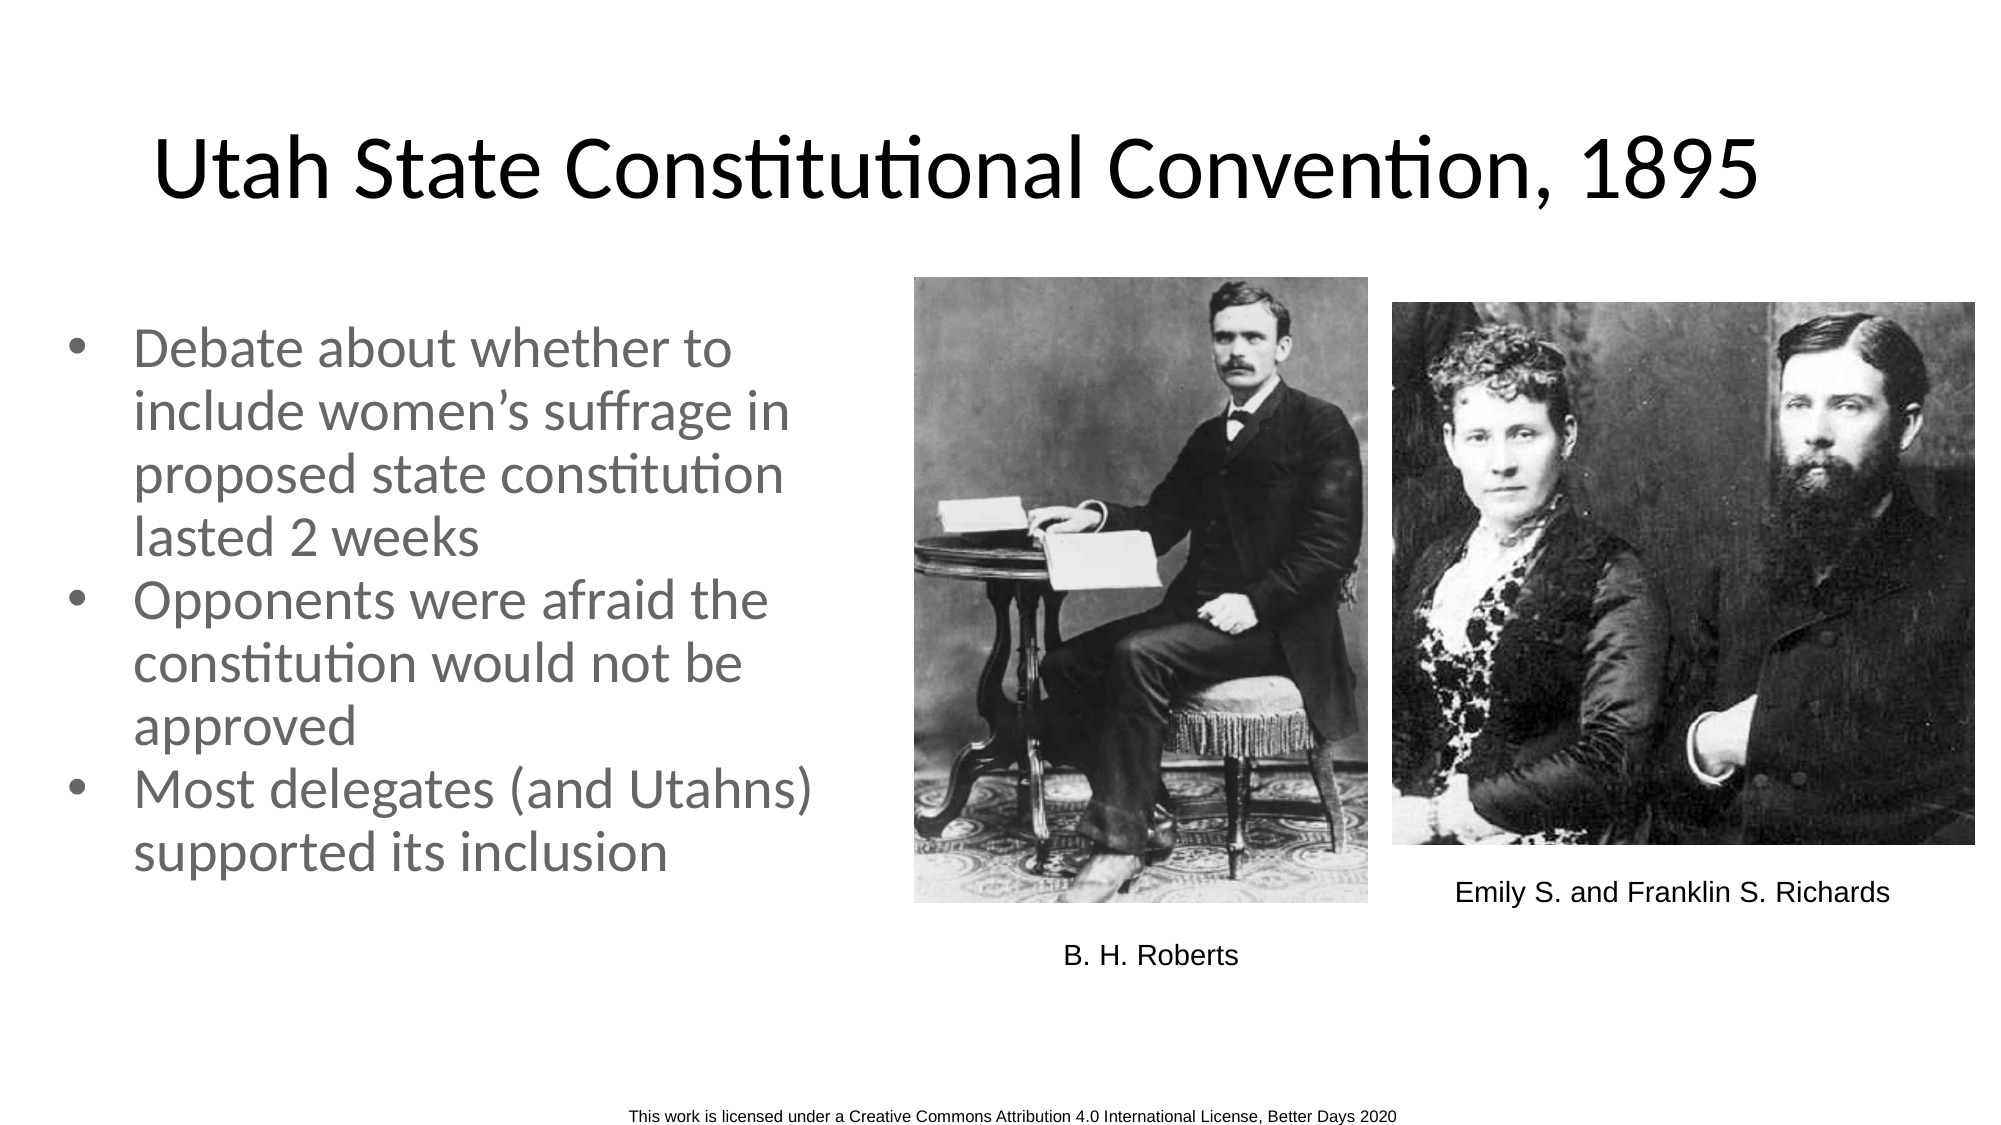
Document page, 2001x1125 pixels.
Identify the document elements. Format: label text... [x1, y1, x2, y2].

list Debate about whether to include women’s suffrage in proposed state constitution lasted 2 weeks Opponents were afraid the constitution would not be approved Most delegates (and Utahns) supported its inclusion [43, 302, 934, 1017]
picture [914, 277, 1369, 903]
title Utah State Constitutional Convention, 1895 [137, 59, 1863, 278]
text_box B. H. Roberts [934, 921, 1368, 968]
picture [1392, 302, 1976, 845]
text_box Emily S. and Franklin S. Richards [1439, 858, 1911, 953]
